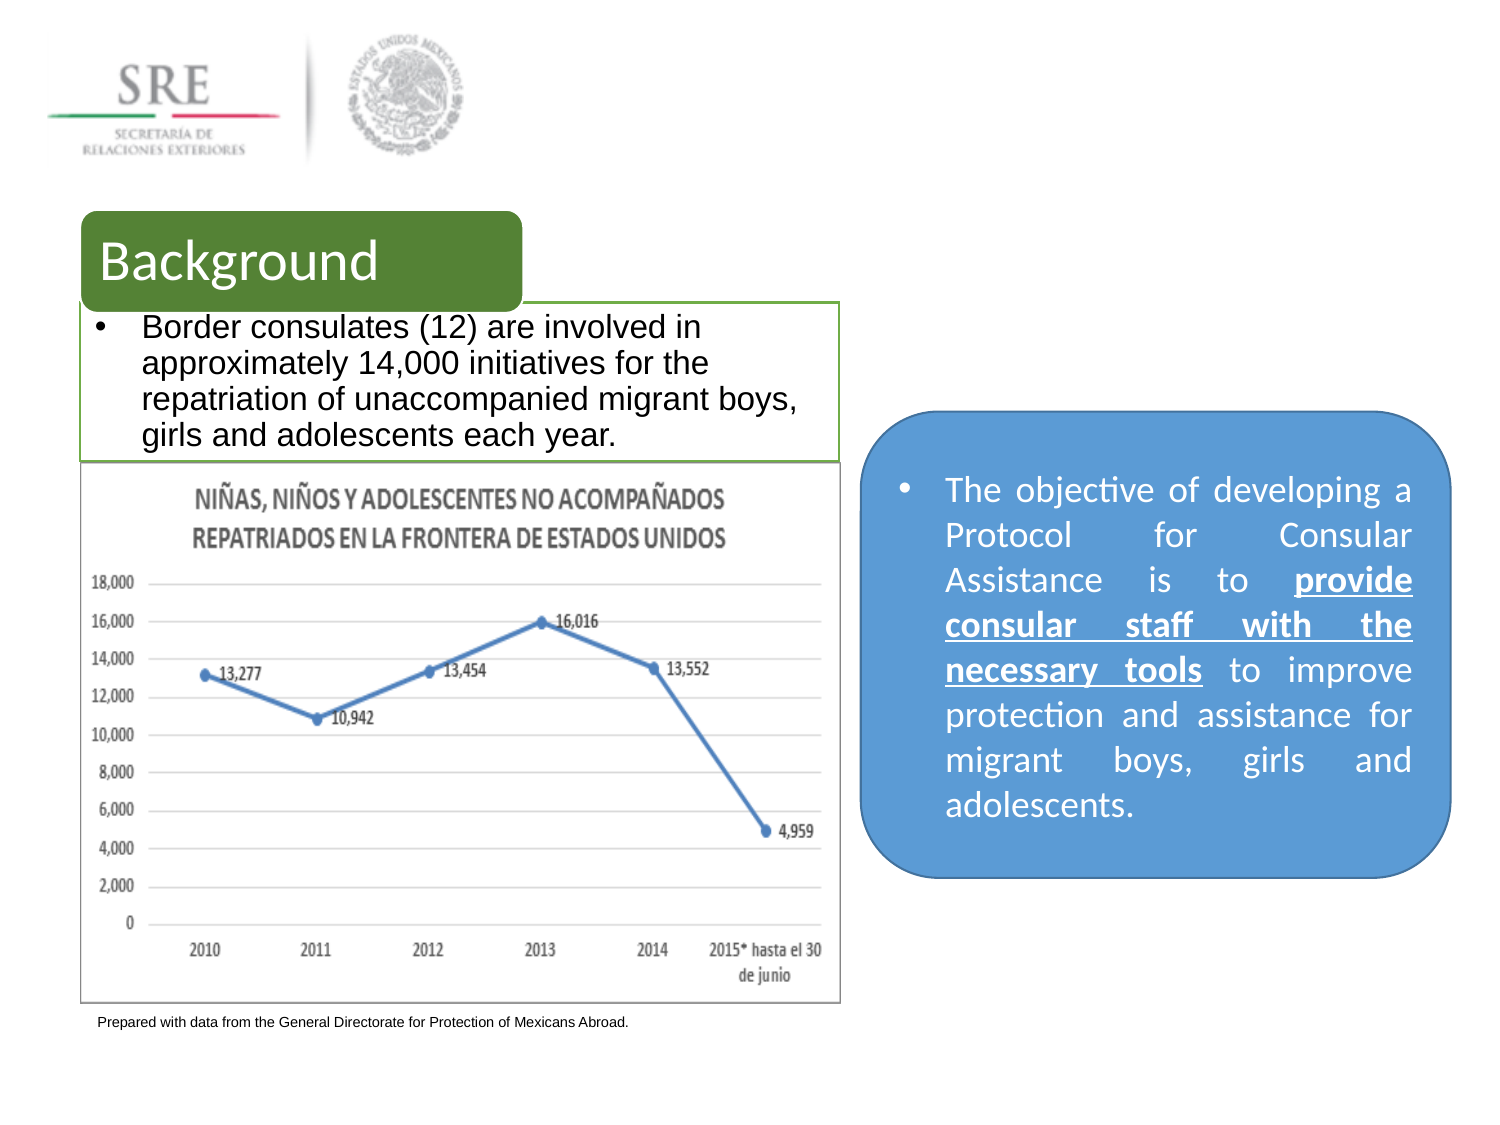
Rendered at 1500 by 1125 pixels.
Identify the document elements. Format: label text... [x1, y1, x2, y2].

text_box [80, 462, 842, 1056]
text_box Background [79, 208, 525, 314]
text_box The objective of developing a Protocol for Consular Assistance is to provide consular staff with the necessary tools to improve protection and assistance for migrant boys, girls and adolescents. [859, 410, 1452, 879]
picture [47, 32, 464, 168]
text_box Border consulates (12) are involved in approximately 14,000 initiatives for the repatriation of unaccompanied migrant boys, girls and adolescents each year. [79, 301, 840, 462]
